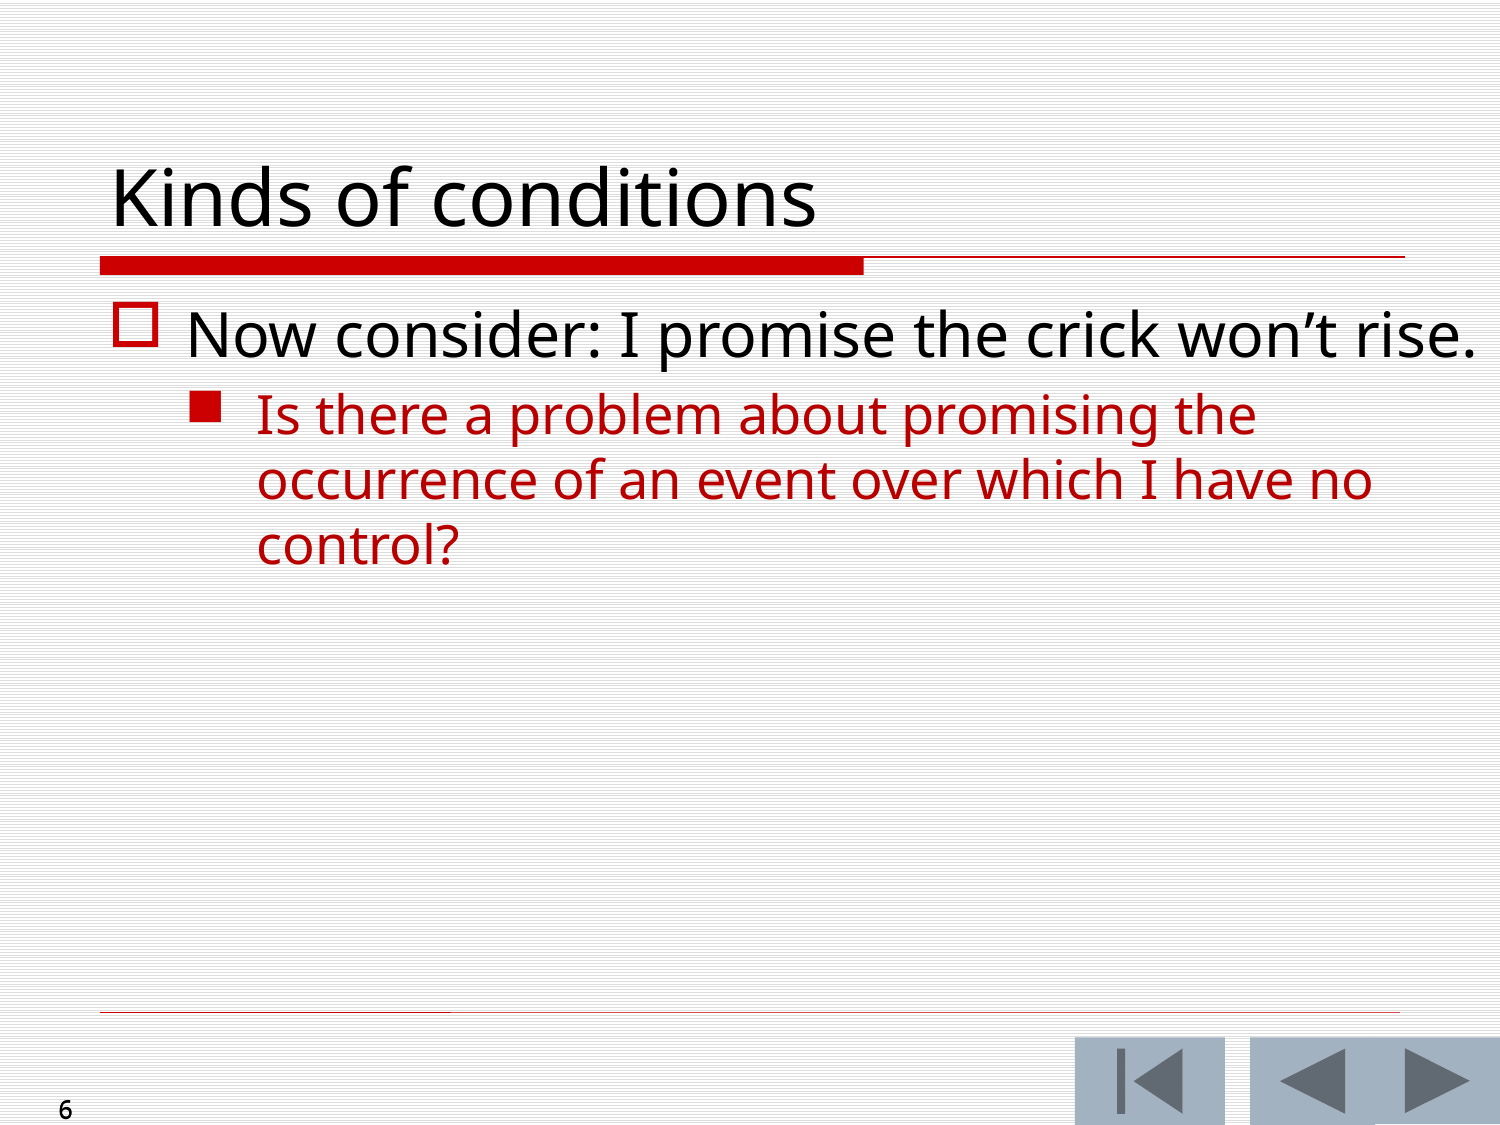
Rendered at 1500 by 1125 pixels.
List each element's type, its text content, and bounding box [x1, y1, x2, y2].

text_box 6 [0, 1086, 88, 1125]
list Now consider: I promise the crick won’t rise. Is there a problem about promising the occurrence of an event over which I have no control? [92, 287, 1500, 1013]
title Kinds of conditions [94, 50, 1407, 250]
